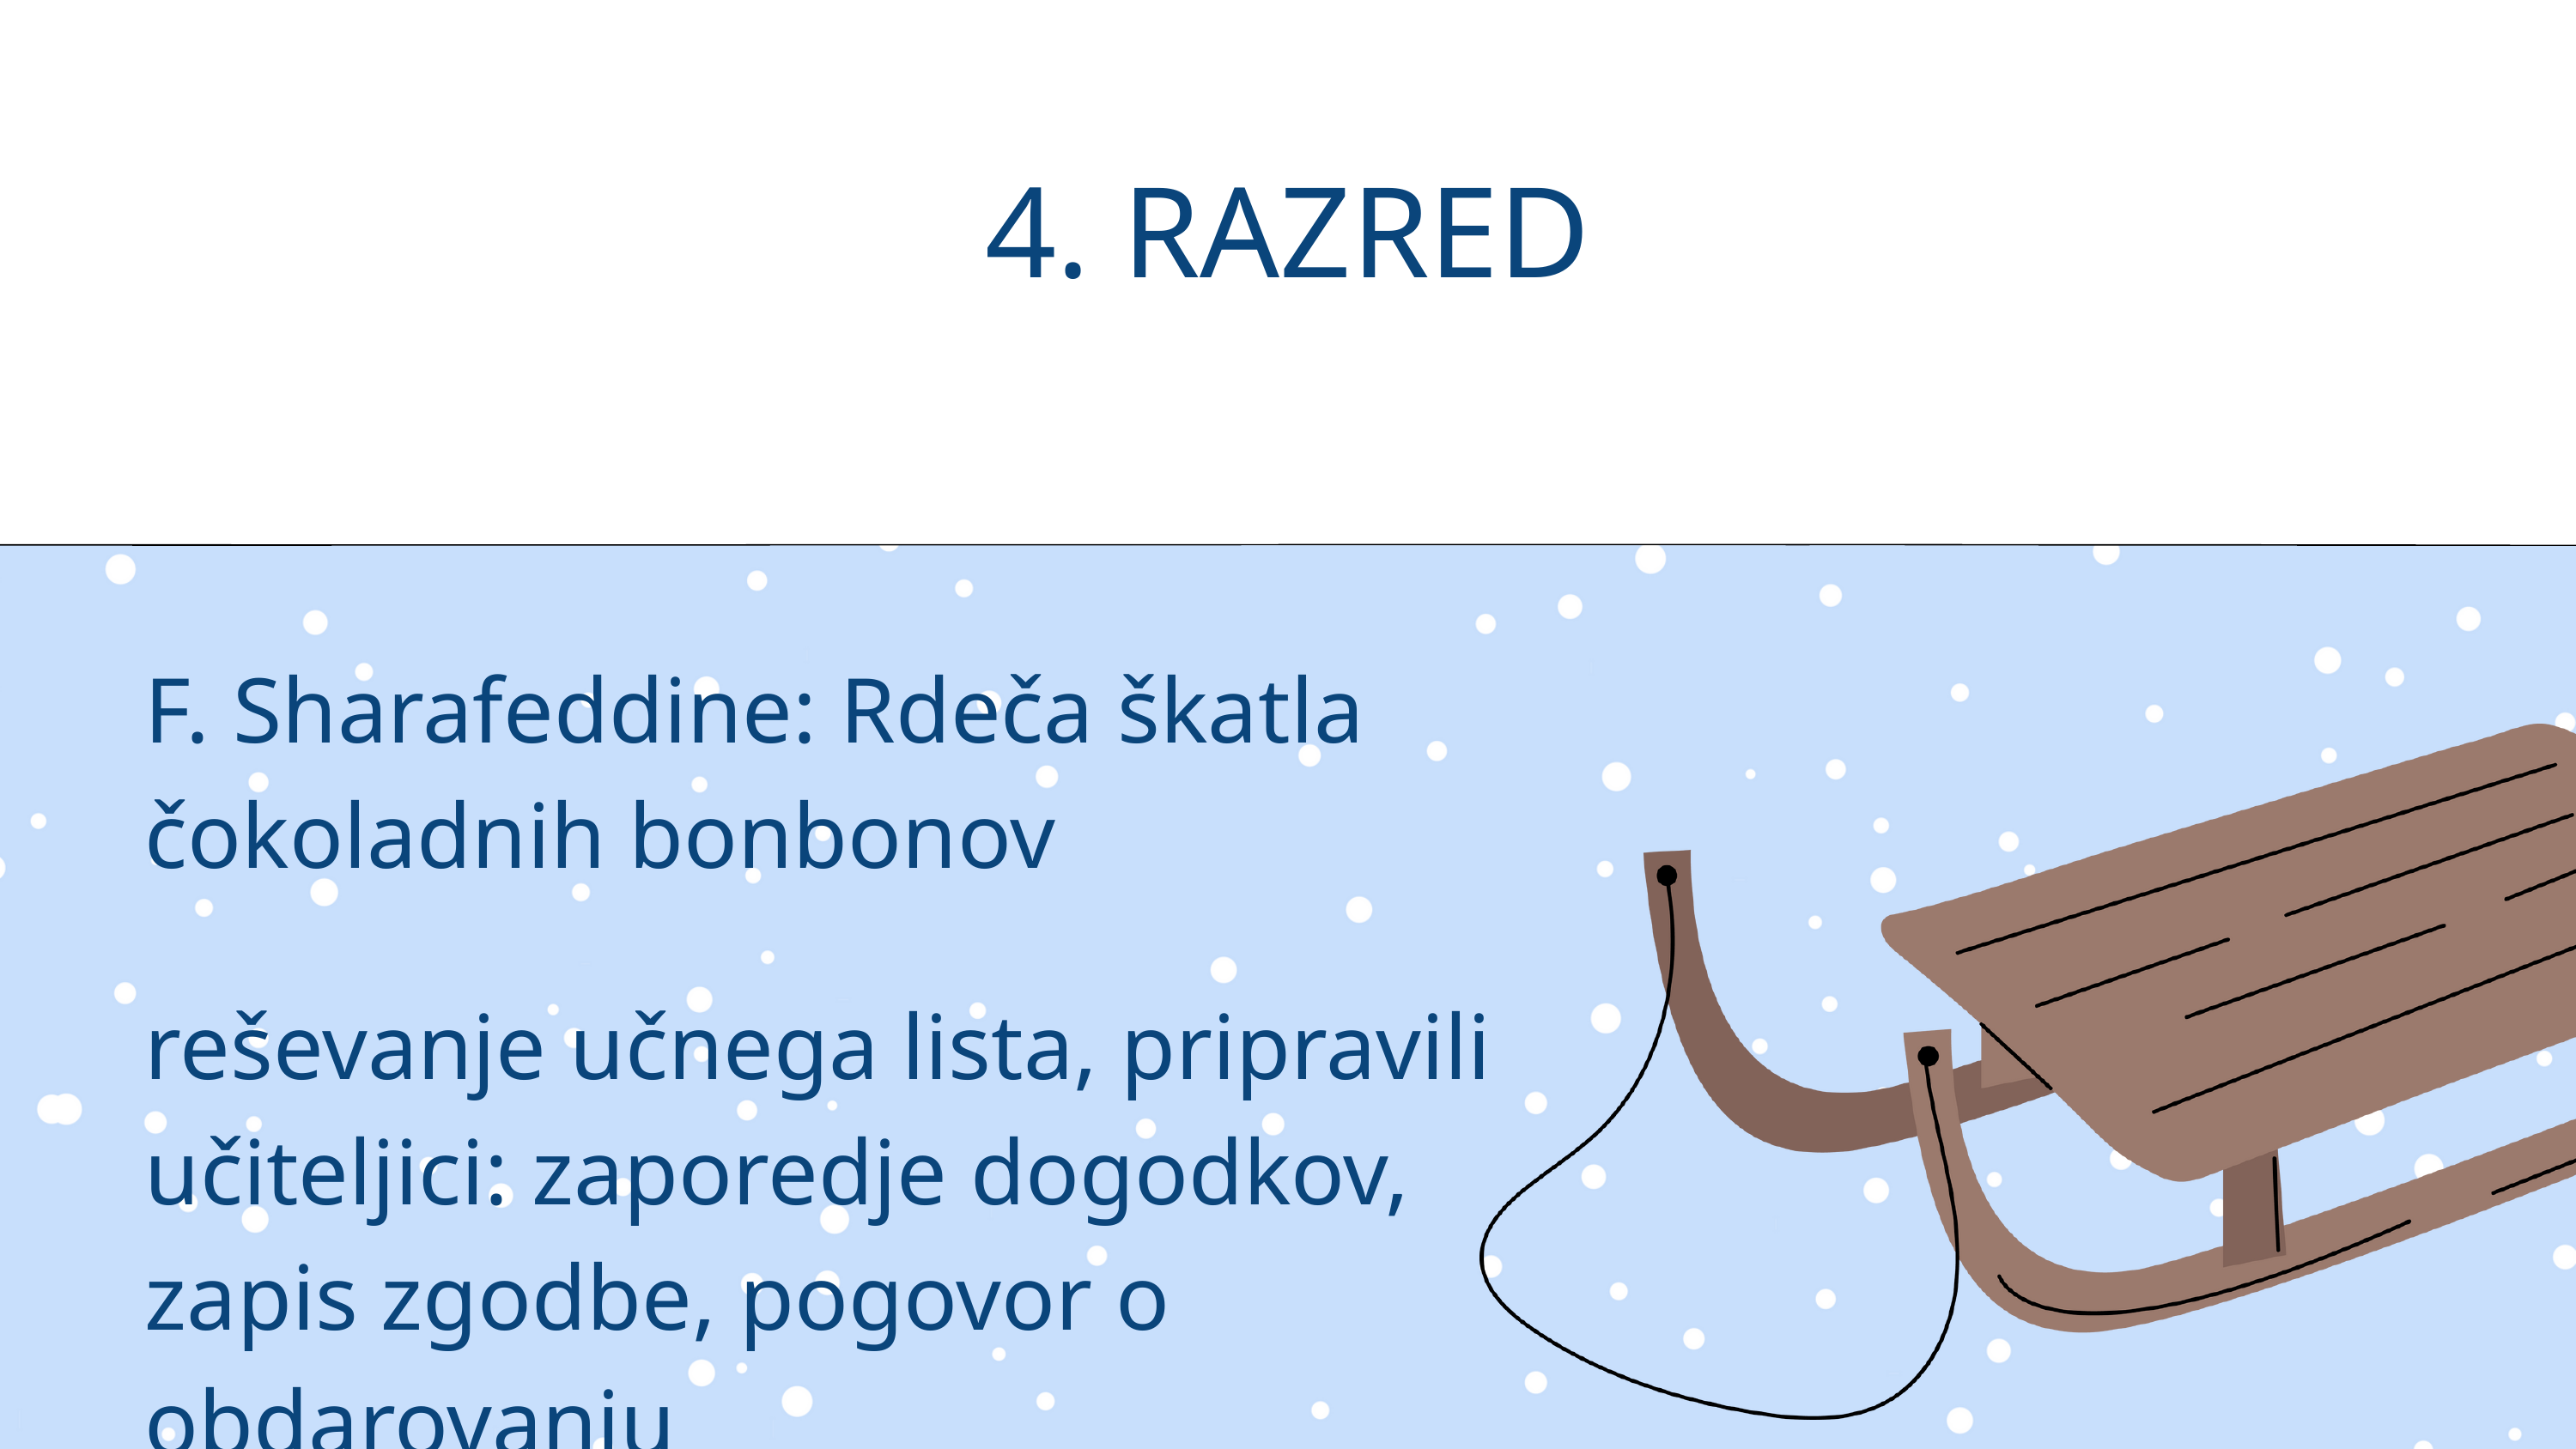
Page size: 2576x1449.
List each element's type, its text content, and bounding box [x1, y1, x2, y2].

text_box F. Sharafeddine: Rdeča škatla čokoladnih bonbonov [144, 635, 1832, 887]
text_box reševanje učnega lista, pripravili učiteljici: zaporedje dogodkov, zapis zgodbe, pogovor o obdarovanju [144, 972, 1634, 1449]
text_box [0, 556, 2576, 1449]
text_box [0, 0, 2576, 547]
text_box [1479, 724, 2576, 1420]
